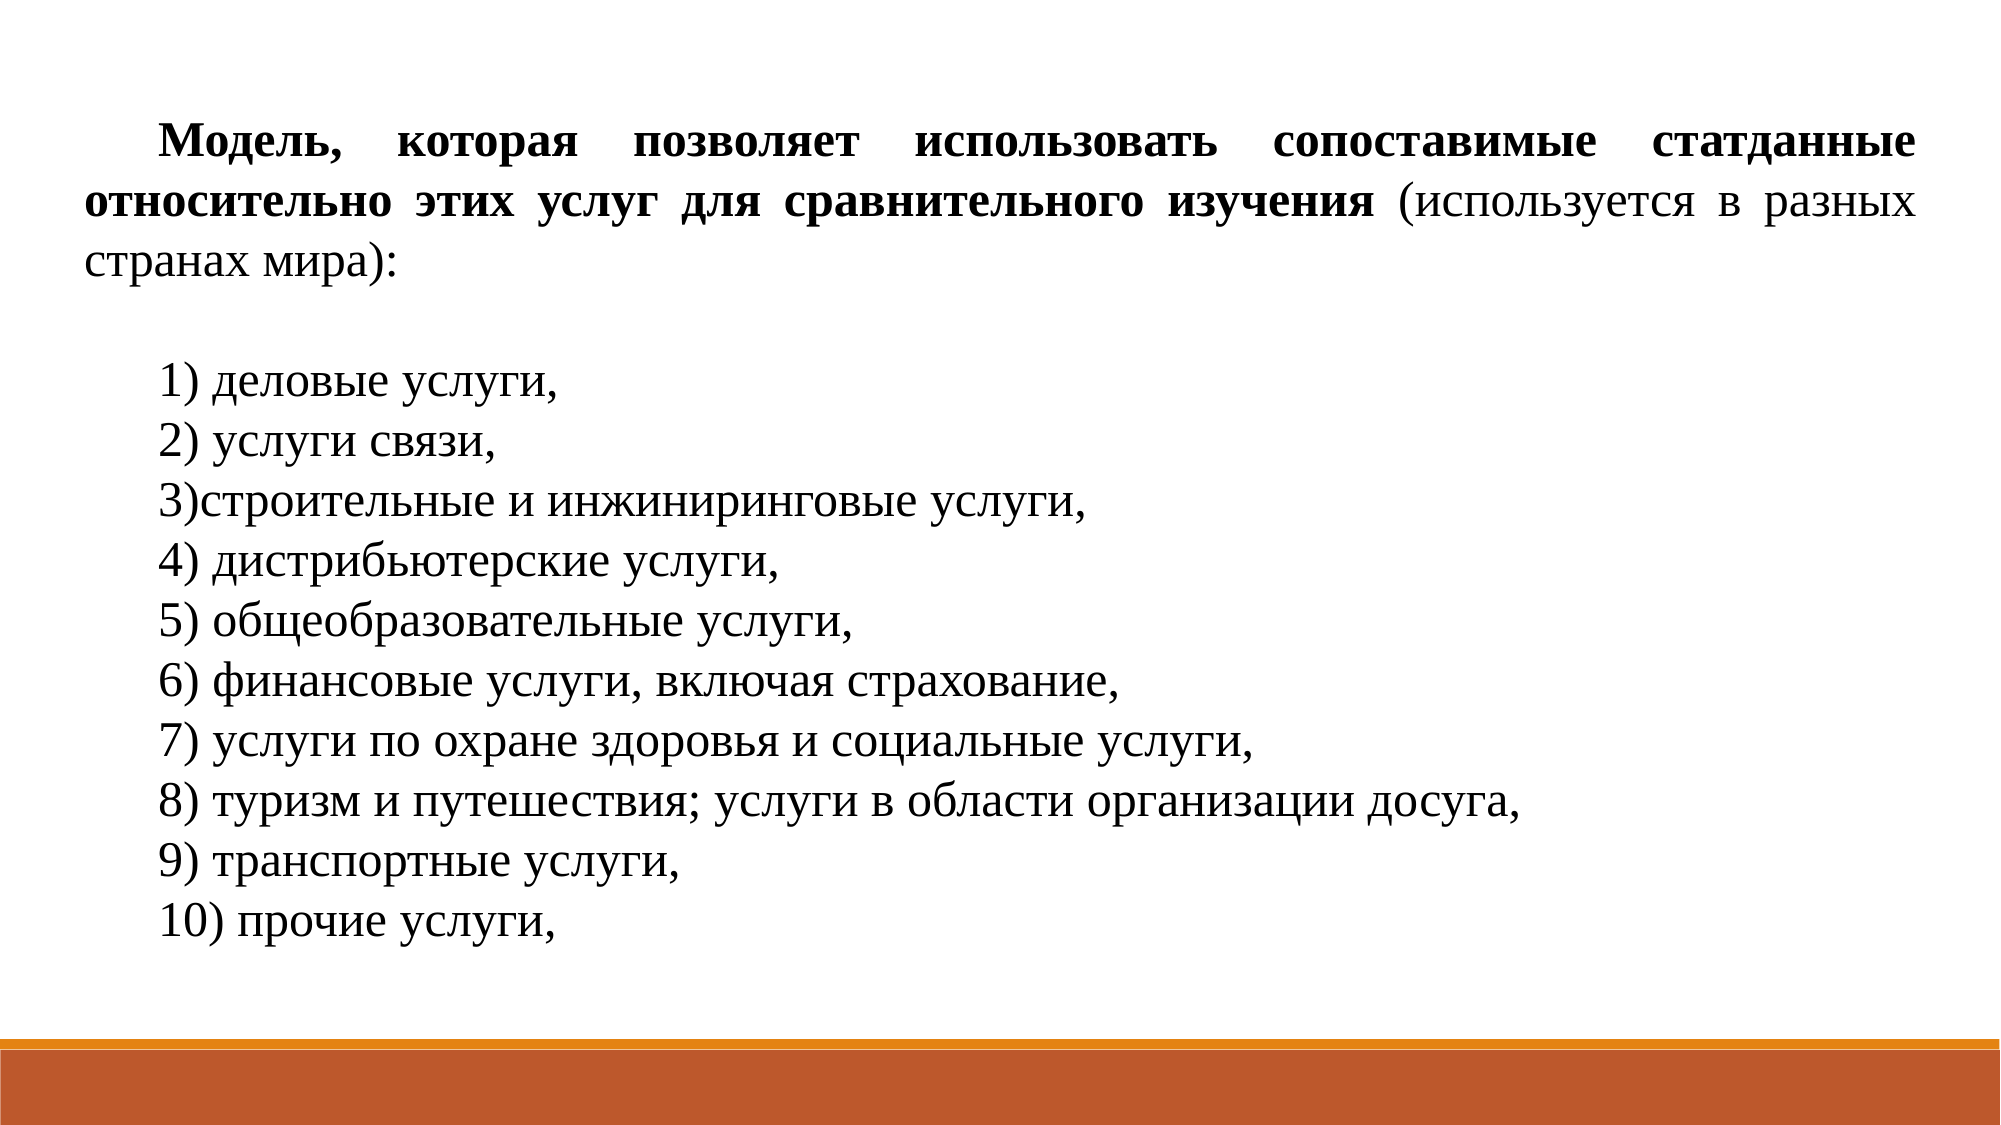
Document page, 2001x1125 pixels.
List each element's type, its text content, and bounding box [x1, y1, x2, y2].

text_box Модель, которая позволяет использовать сопоставимые статданные относительно этих услуг для сравнительного изучения (используется в разных странах мира): 1) деловые услуги, 2) услуги связи, 3)строительные и инжиниринговые услуги, 4) дистрибьютерские услуги, 5) общеобразовательные услуги, 6) финансовые услуги, включая страхование, 7) услуги по охране здоровья и социальные услуги, 8) туризм и путешествия; услуги в области организации досуга, 9) транспортные услуги, 10) прочие услуги, [69, 99, 1932, 954]
